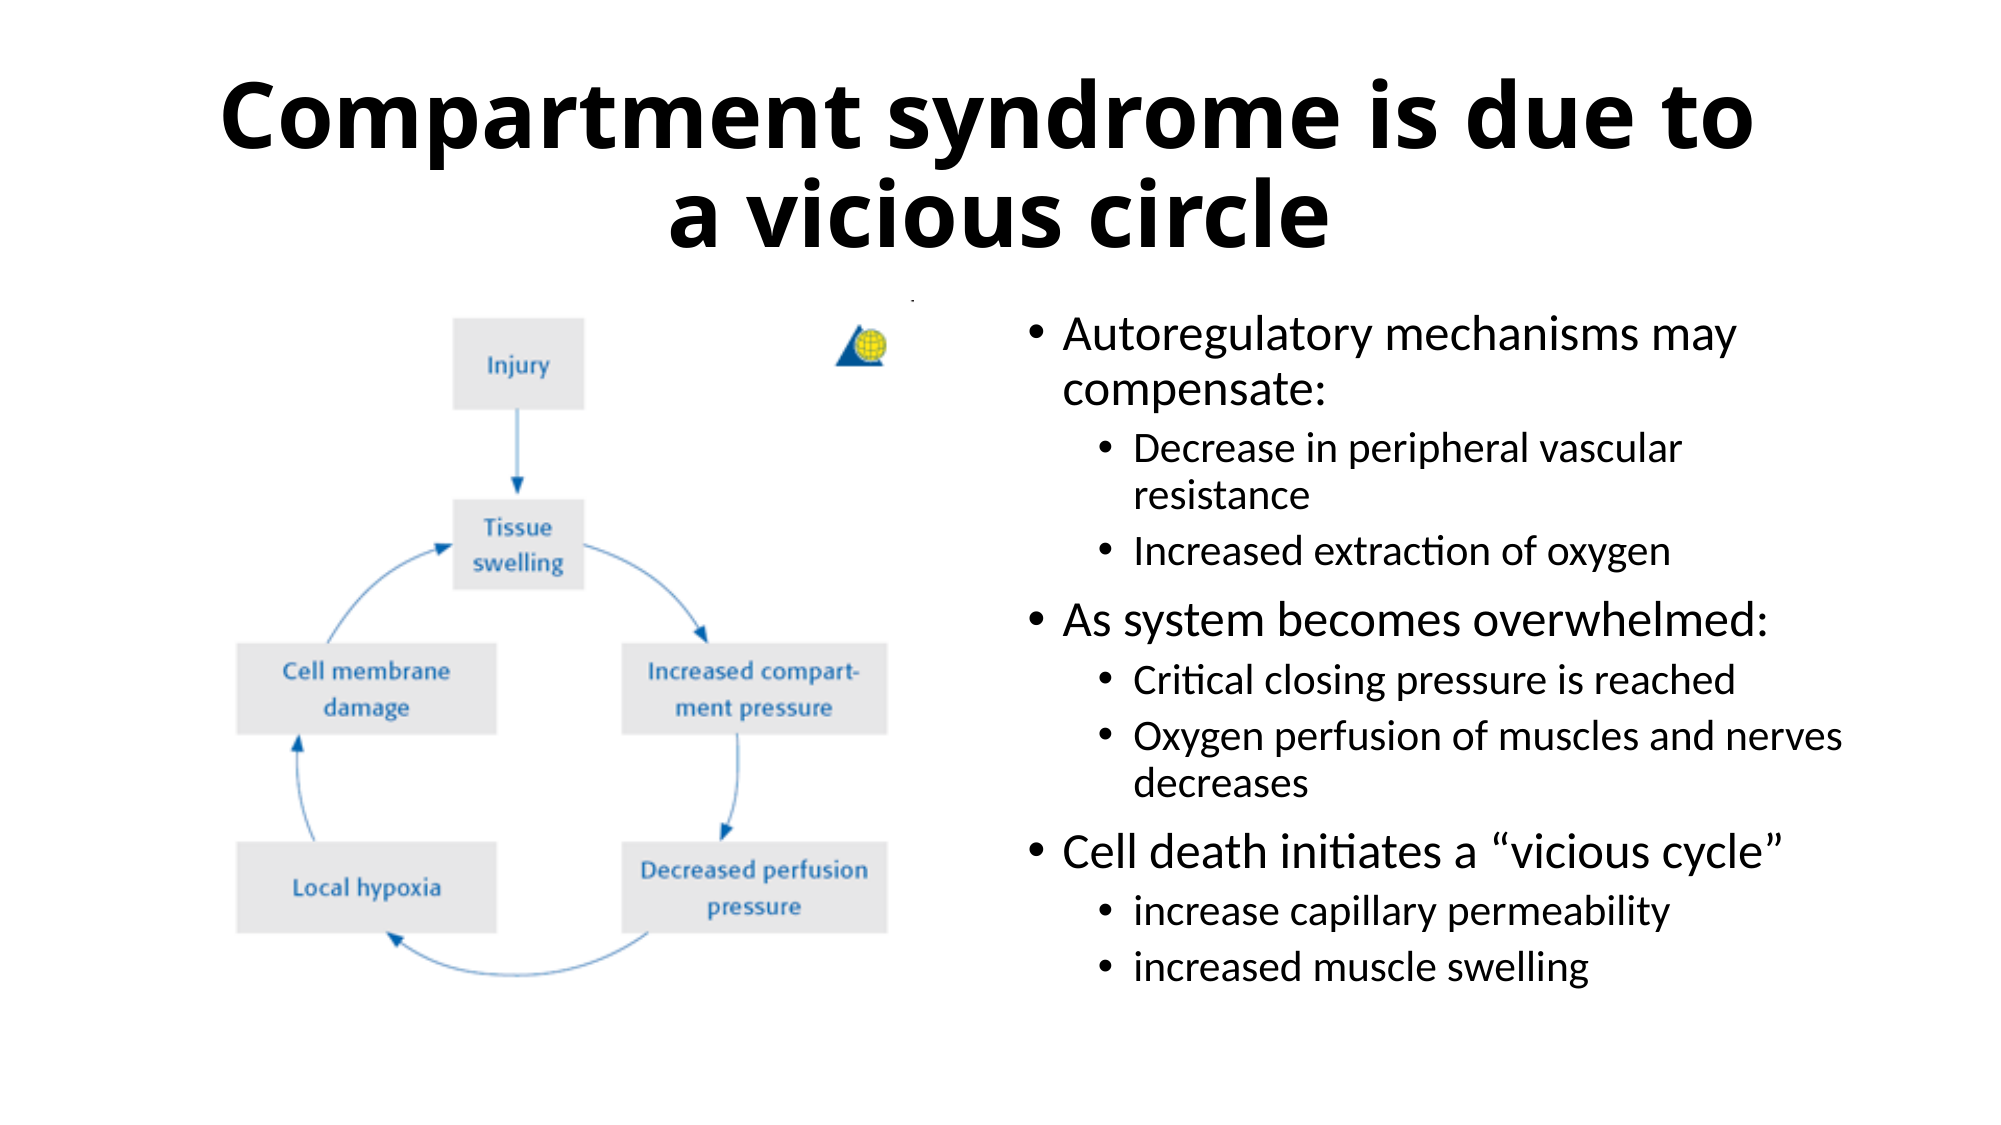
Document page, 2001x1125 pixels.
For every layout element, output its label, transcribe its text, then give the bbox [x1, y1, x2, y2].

list Autoregulatory mechanisms may compensate: Decrease in peripheral vascular resistance Increased extraction of oxygen As system becomes overwhelmed: Critical closing pressure is reached Oxygen perfusion of muscles and nerves decreases Cell death initiates a “vicious cycle” increase capillary permeability increased muscle swelling [1012, 299, 1863, 1014]
title Compartment syndrome is due to a vicious circle [137, 59, 1863, 278]
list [211, 300, 914, 1013]
